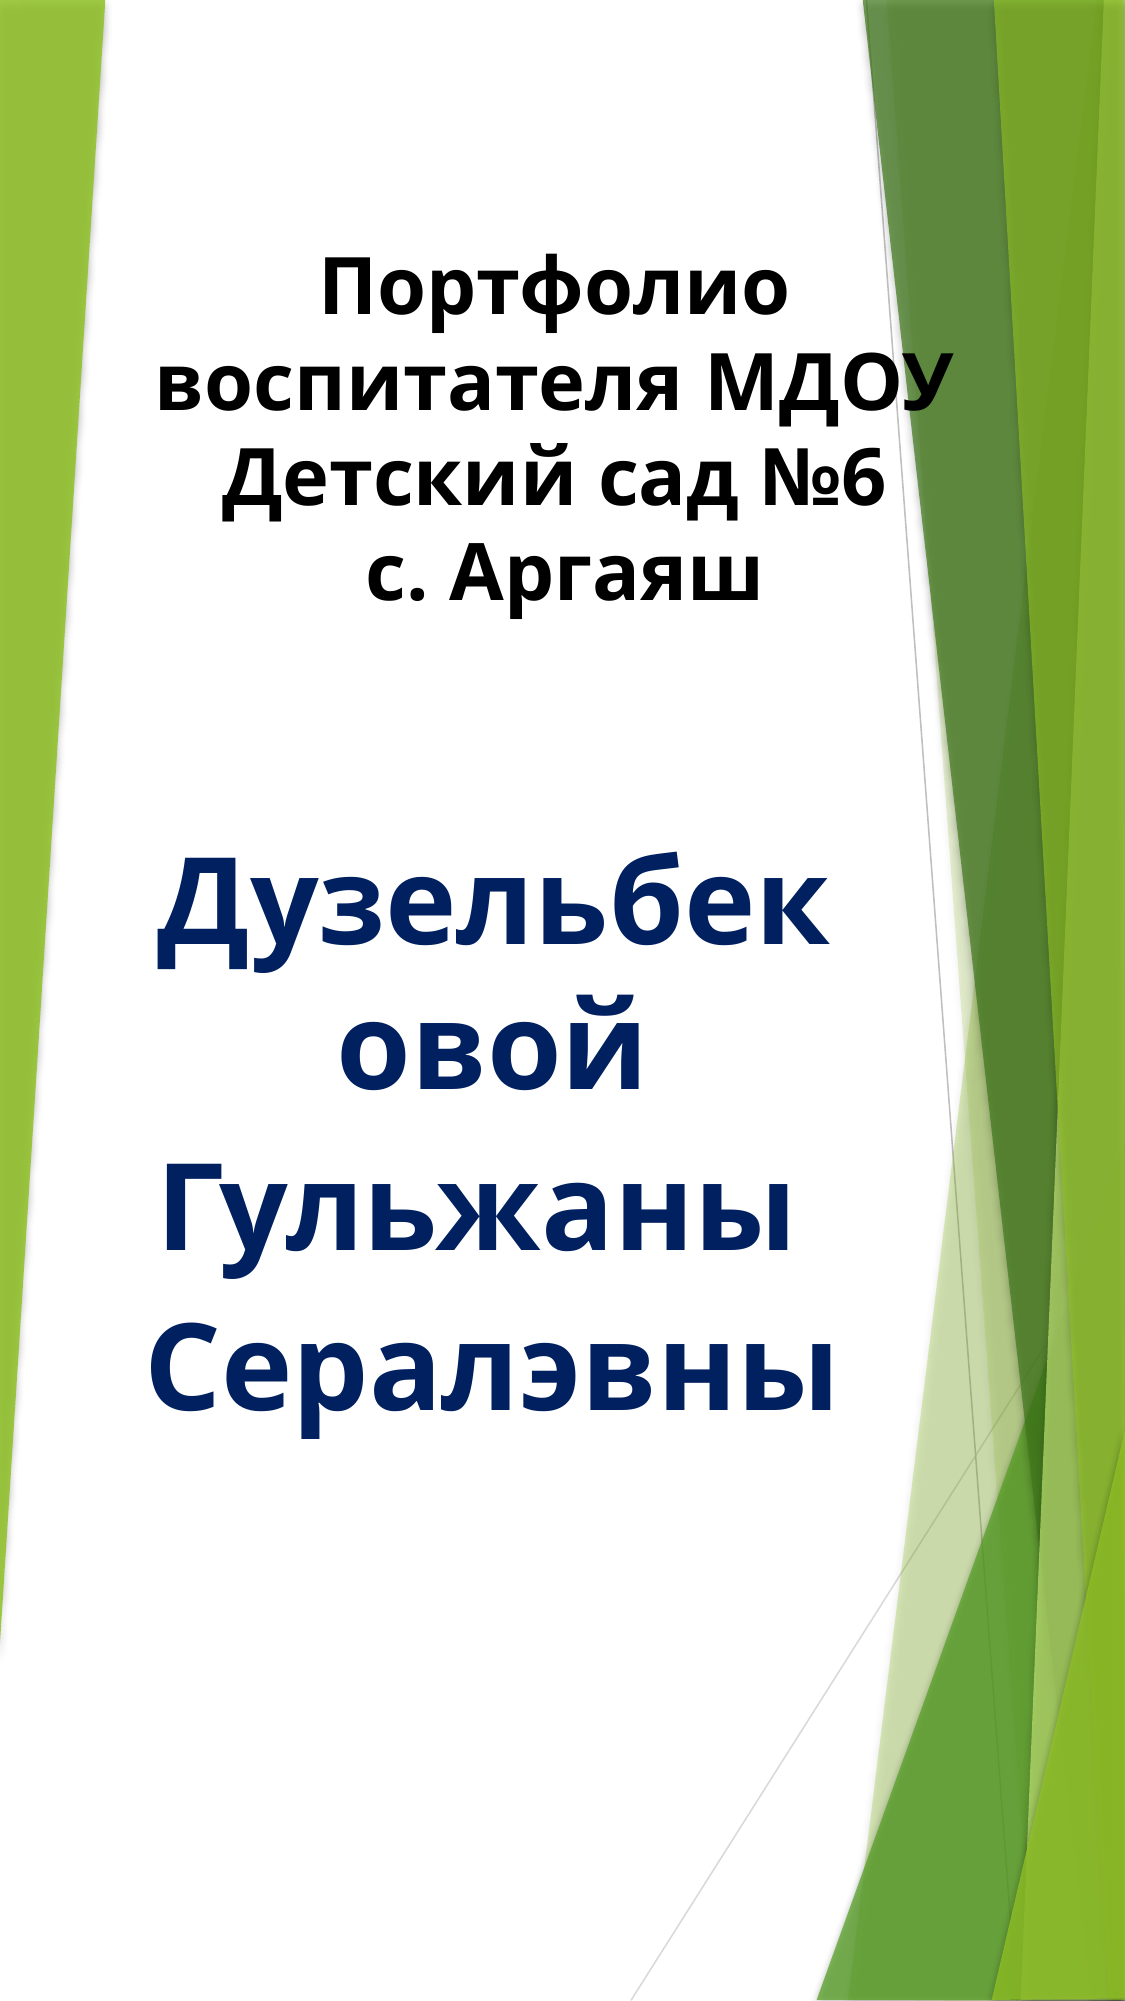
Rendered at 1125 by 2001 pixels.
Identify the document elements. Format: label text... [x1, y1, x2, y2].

title Портфолио воспитателя МДОУ Детский сад №6 с. Аргаяш [41, 224, 1068, 624]
subtitle Дузельбековой Гульжаны Сералэвны [108, 816, 878, 1496]
